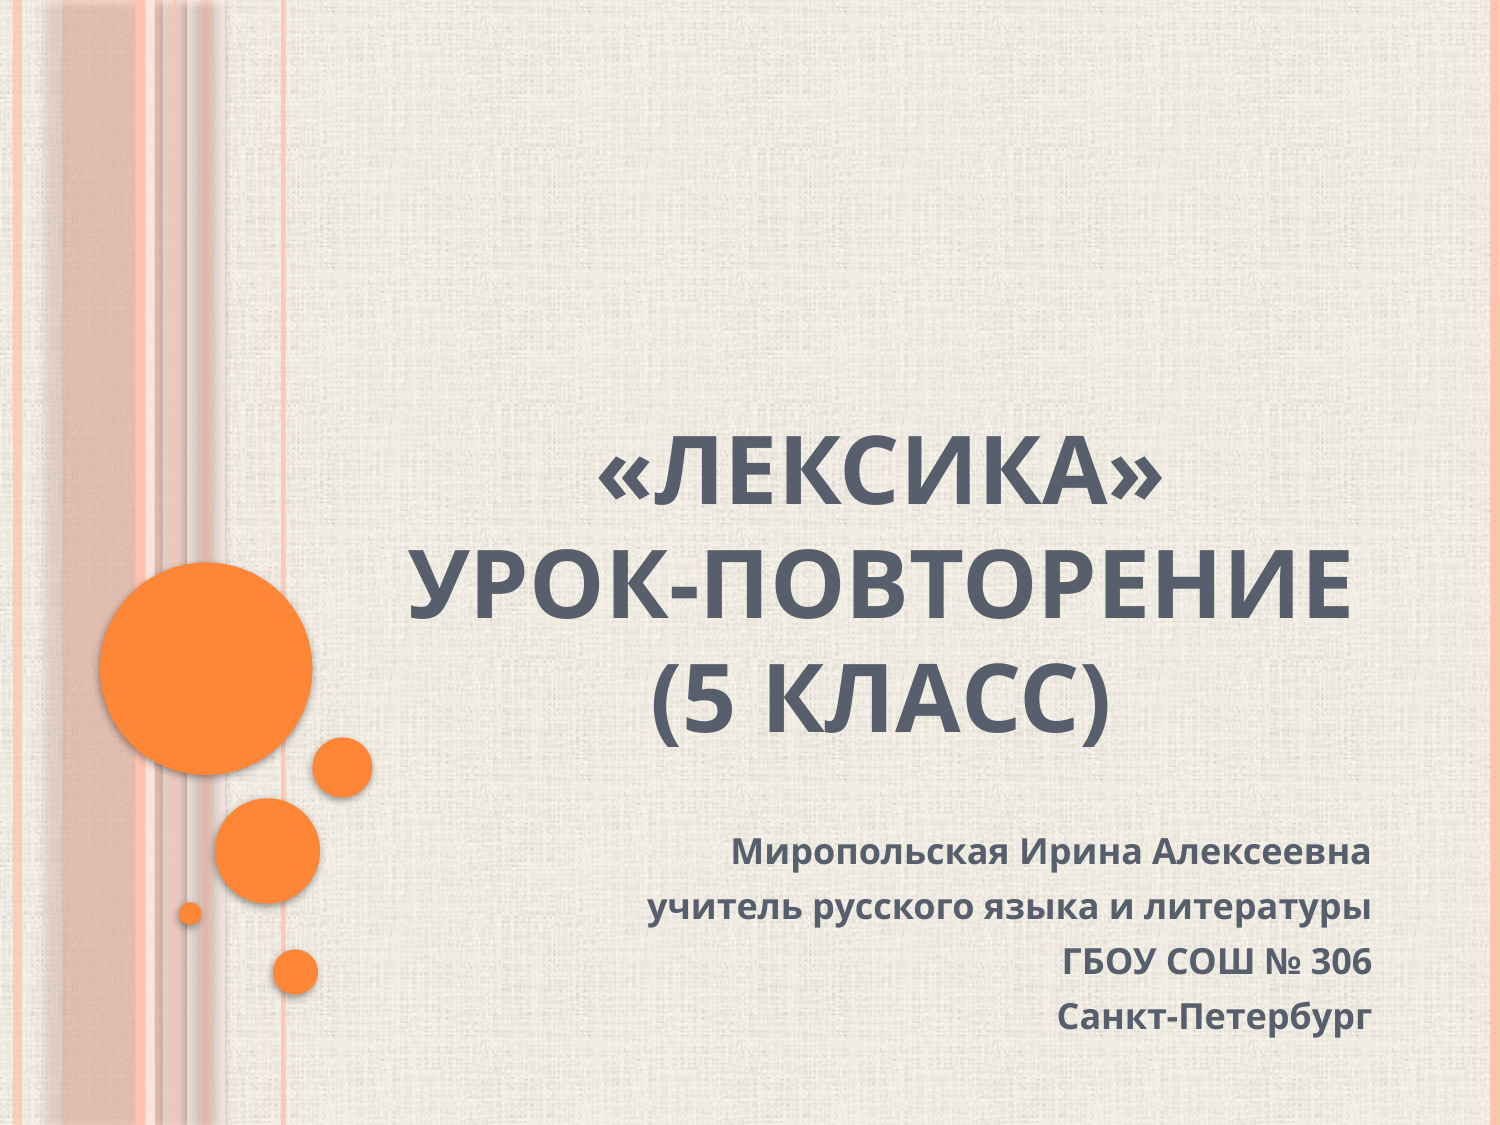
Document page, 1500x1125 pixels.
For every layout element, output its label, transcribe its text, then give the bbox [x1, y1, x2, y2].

subtitle Миропольская Ирина Алексеевна учитель русского языка и литературы ГБОУ СОШ № 306 Санкт-Петербург [375, 820, 1388, 1046]
title «Лексика» урок-повторение (5 класс) [375, 397, 1388, 820]
